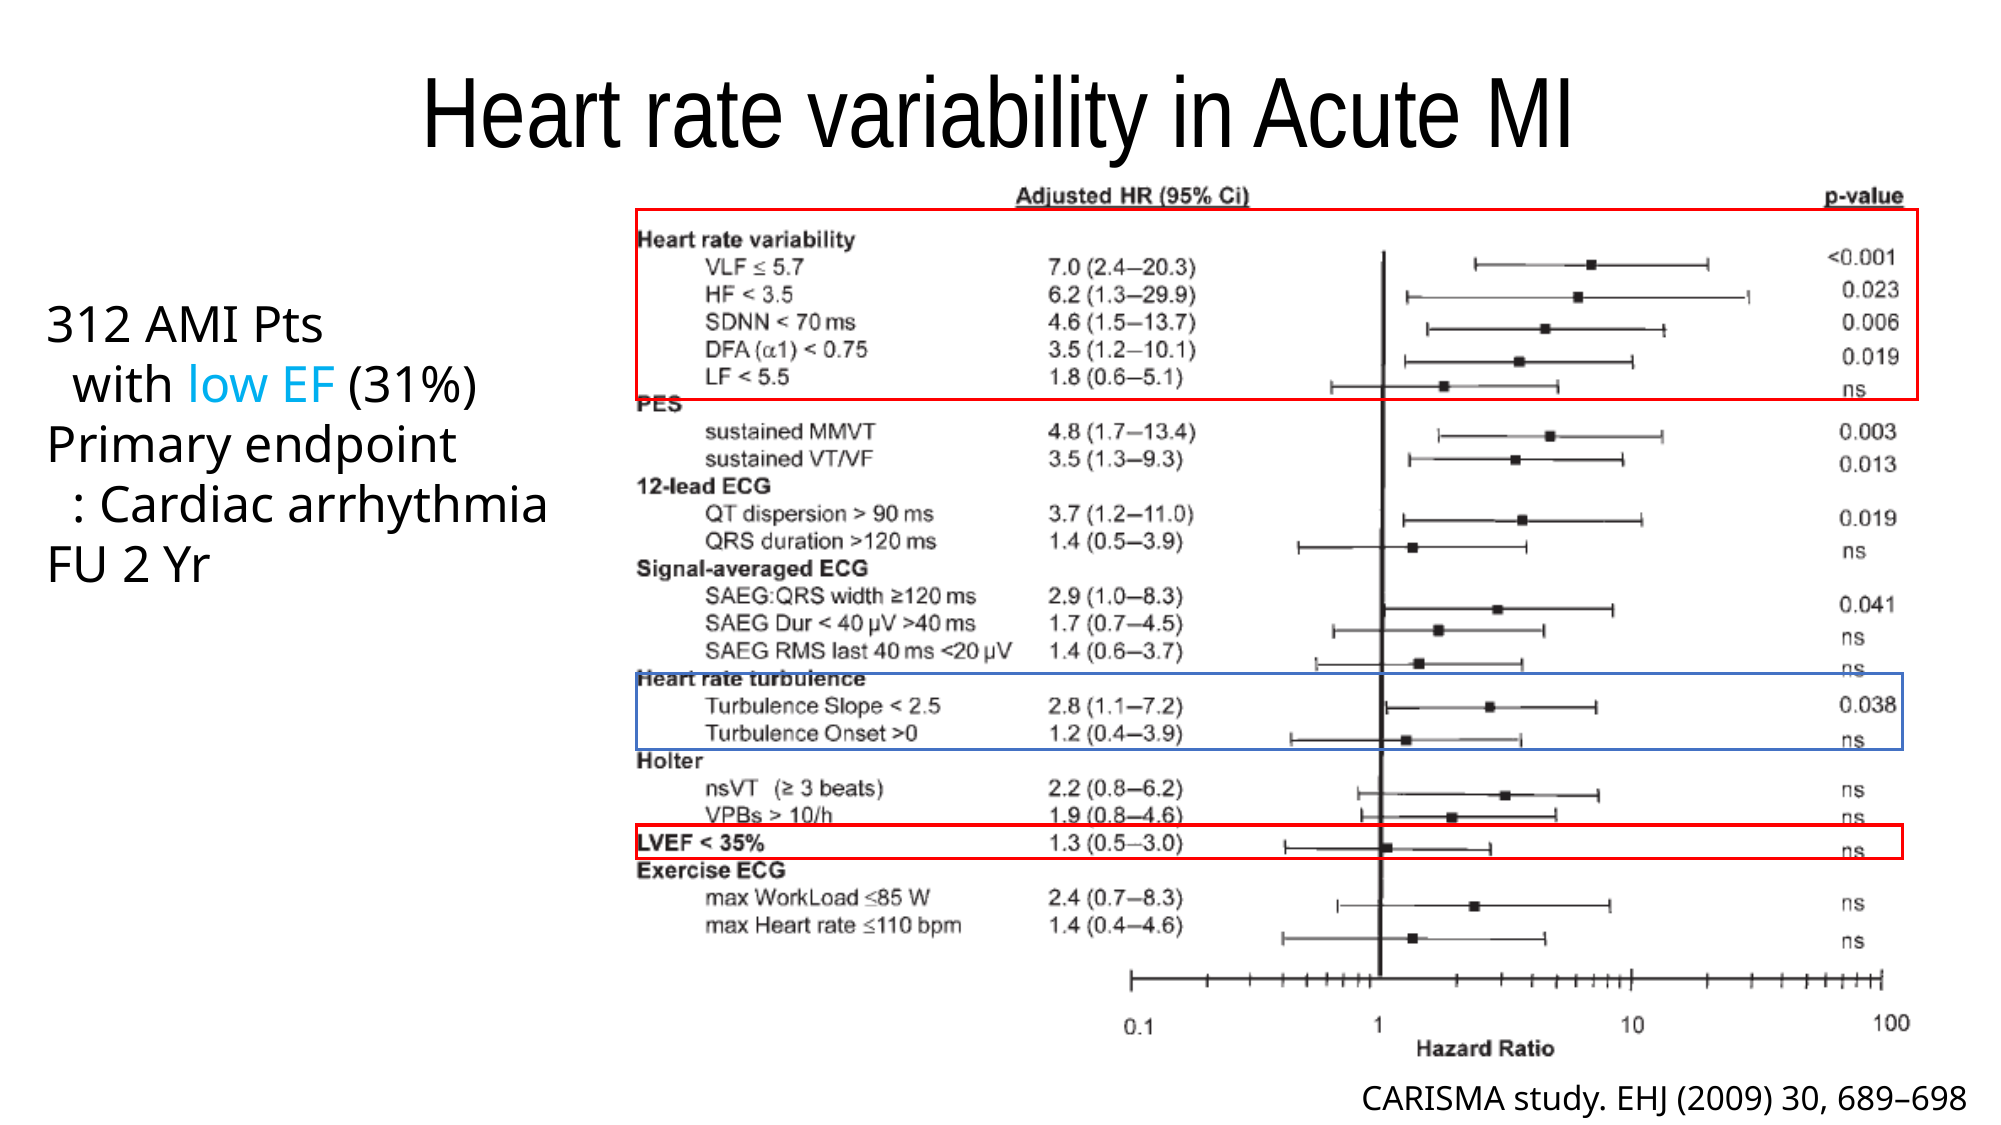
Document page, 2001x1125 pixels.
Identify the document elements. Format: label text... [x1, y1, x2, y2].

picture [617, 176, 1918, 1059]
text_box 312 AMI Pts with low EF (31%) Primary endpoint : Cardiac arrhythmia FU 2 Yr [32, 285, 585, 601]
text_box CARISMA study. EHJ (2009) 30, 689–698 [1346, 1069, 1992, 1125]
text_box Heart rate variability in Acute MI [406, 39, 1593, 175]
